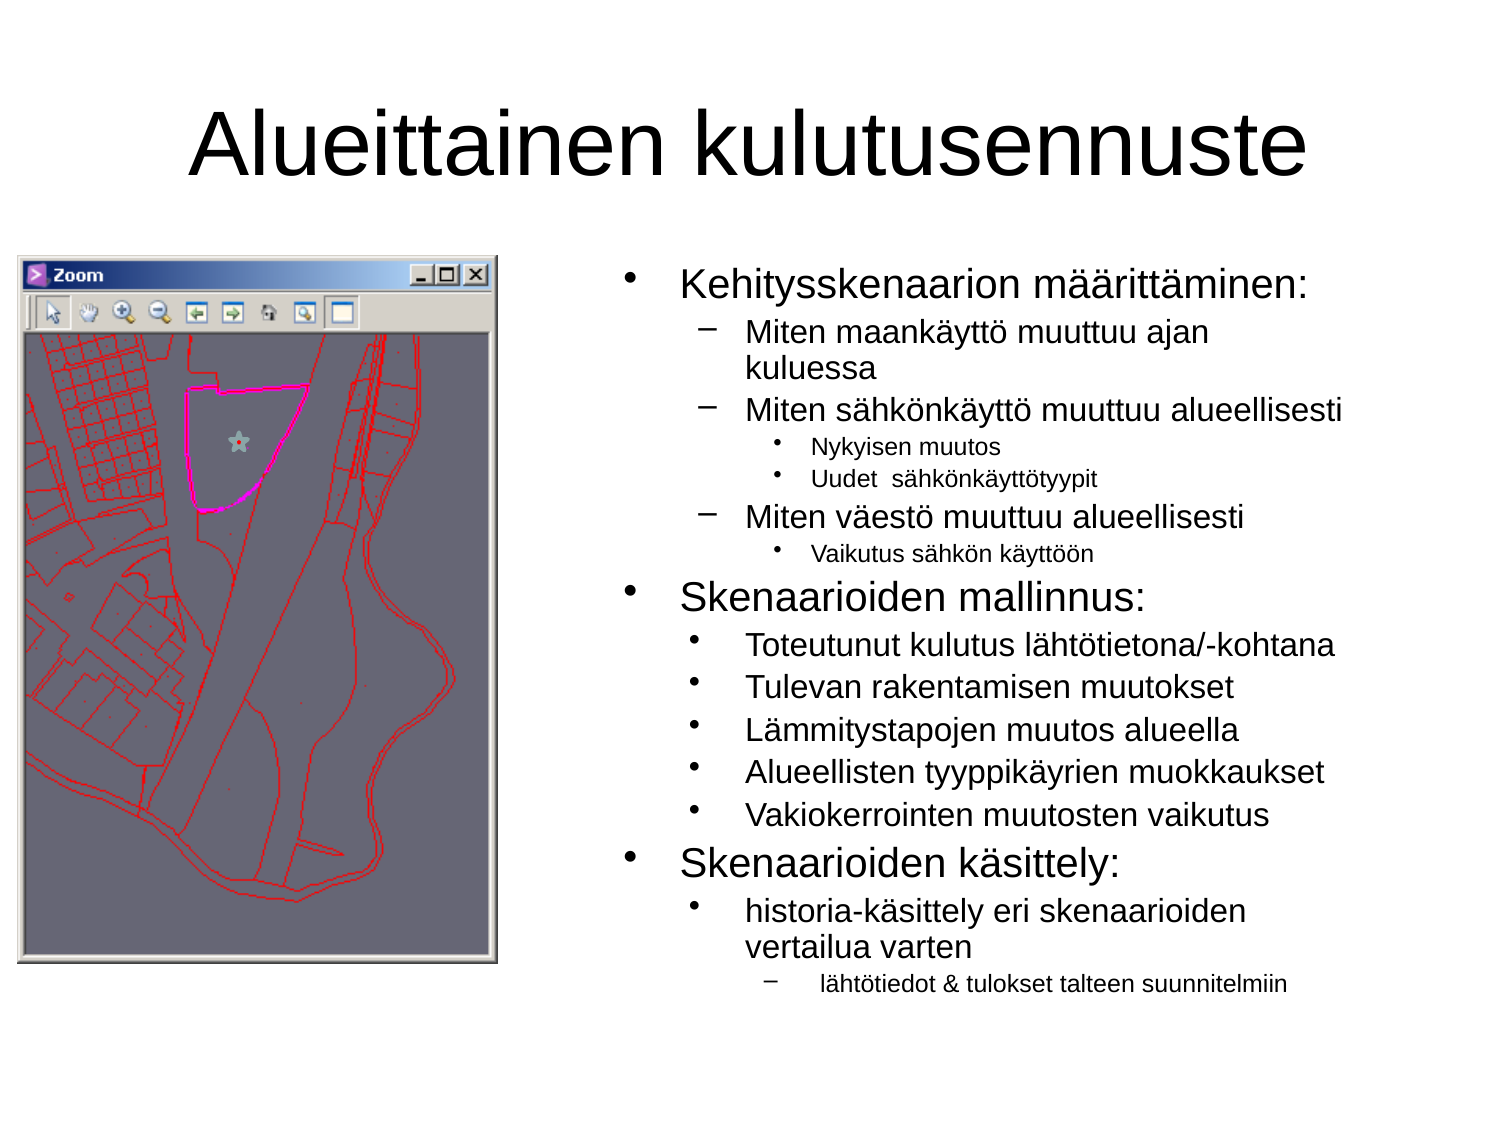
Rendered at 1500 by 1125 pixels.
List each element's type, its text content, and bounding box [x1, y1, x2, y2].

title Alueittainen kulutusennuste [74, 44, 1426, 233]
picture [17, 255, 498, 964]
list Kehitysskenaarion määrittäminen: Miten maankäyttö muuttuu ajan kuluessa Miten sähkönkäyttö muuttuu alueellisesti Nykyisen muutos Uudet sähkönkäyttötyypit Miten väestö muuttuu alueellisesti Vaikutus sähkön käyttöön Skenaarioiden mallinnus: Toteutunut kulutus lähtötietona/-kohtana Tulevan rakentamisen muutokset Lämmitystapojen muutos alueella Alueellisten tyyppikäyrien muokkaukset Vakiokerrointen muutosten vaikutus Skenaarioiden käsittely: historia-käsittely eri skenaarioiden vertailua varten lähtötiedot & tulokset talteen suunnitelmiin [608, 255, 1365, 882]
